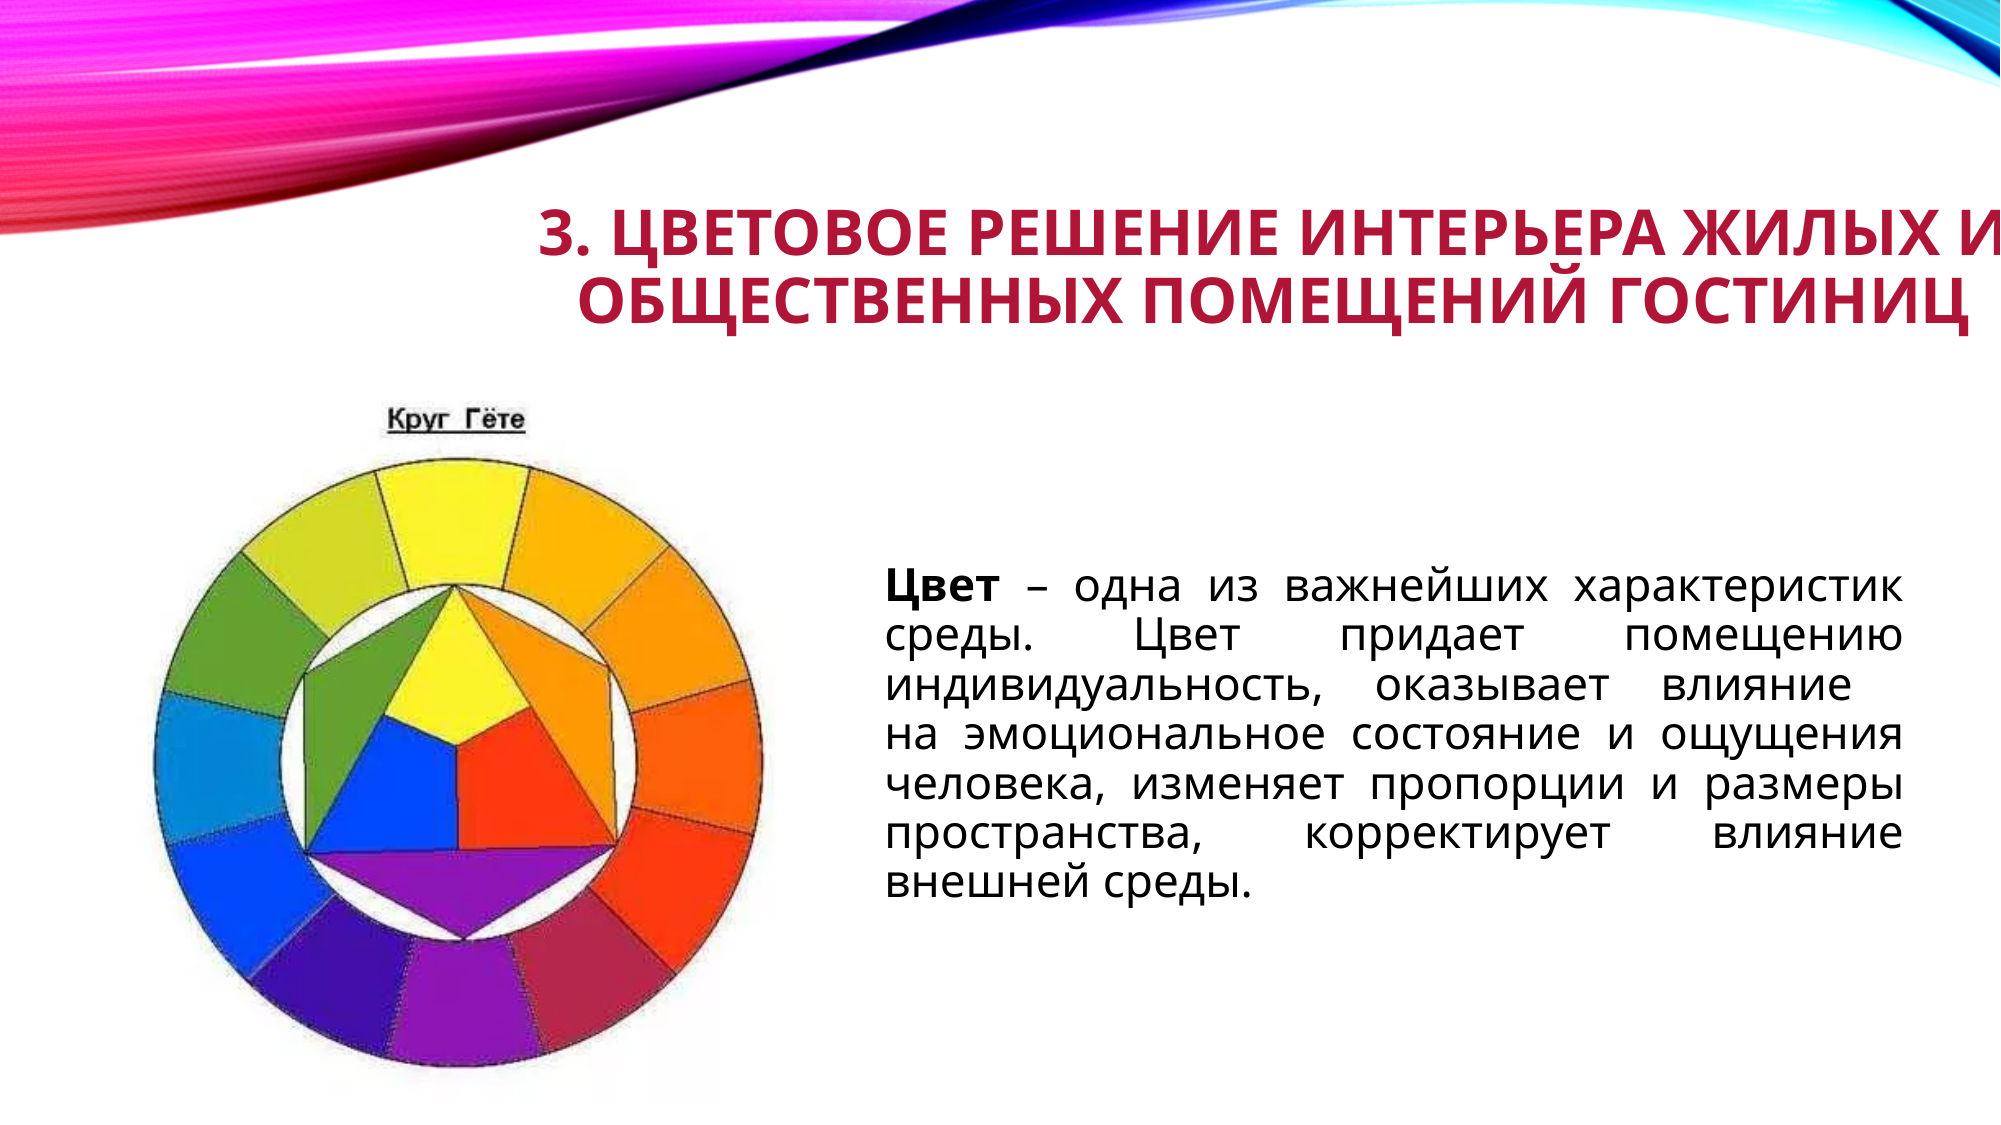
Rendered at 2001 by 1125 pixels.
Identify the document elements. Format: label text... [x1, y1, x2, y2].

picture [67, 375, 776, 1109]
picture [1910, 0, 2000, 45]
list Цвет – одна из важнейших характеристик среды. Цвет придает помещению индивидуальность, оказывает влияние на эмоциональ­ное состояние и ощущения человека, изменяет пропорции и раз­меры пространства, корректирует влияние внешней среды. [869, 478, 1920, 926]
picture [1890, 0, 2000, 75]
title 3. Цветовое решение интерьера жилых и общественных помещений гостиниц [513, 163, 2000, 376]
picture [0, 0, 2000, 237]
